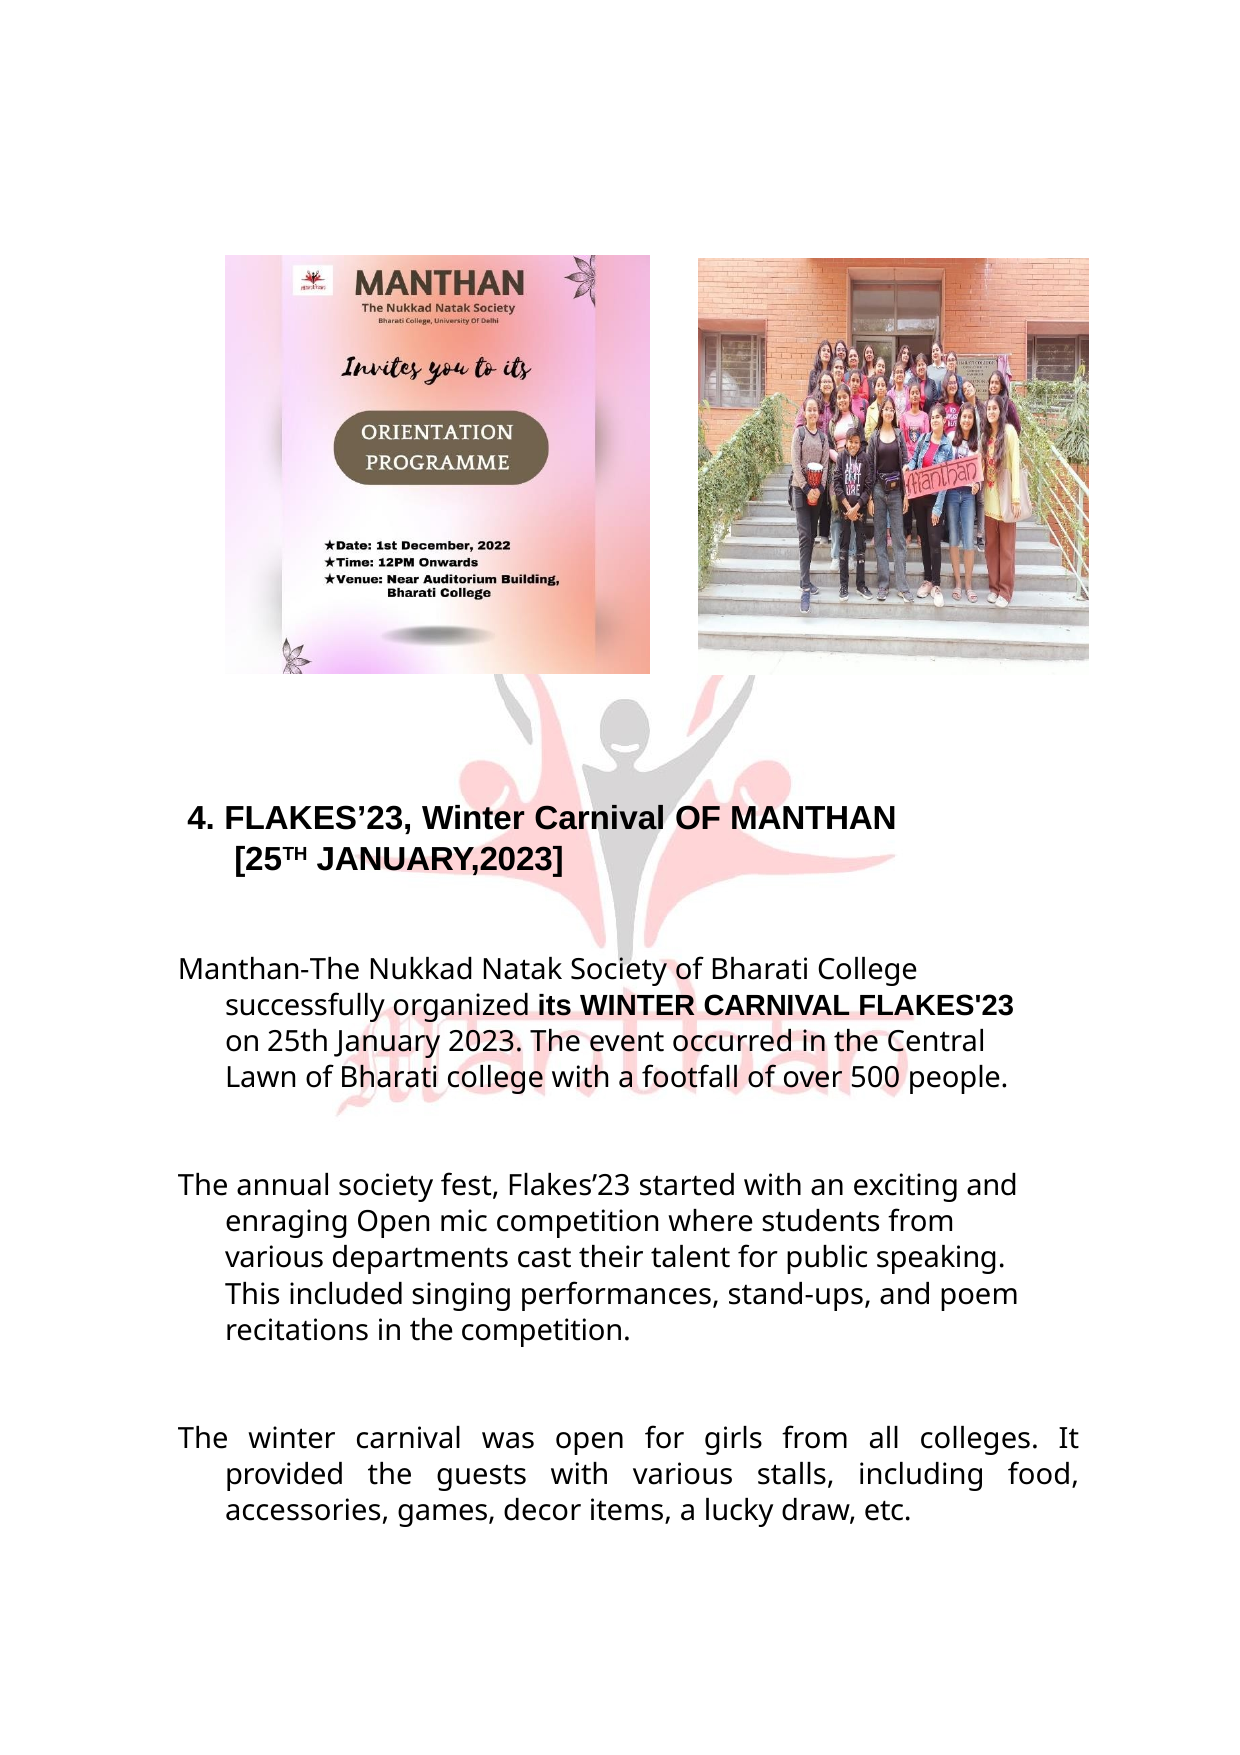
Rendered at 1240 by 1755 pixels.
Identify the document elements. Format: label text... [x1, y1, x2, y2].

picture [224, 255, 1089, 794]
text_box 4. FLAKES’23, Winter Carnival OF MANTHAN [25TH JANUARY,2023] Manthan-The Nukkad Natak Society of Bharati College successfully organized its WINTER CARNIVAL FLAKES'23 on 25th January 2023. The event occurred in the Central Lawn of Bharati college with a footfall of over 500 people. The annual society fest, Flakes’23 started with an exciting and enraging Open mic competition where students from various departments cast their talent for public speaking. This included singing performances, stand-ups, and poem recitations in the competition. The winter carnival was open for girls from all colleges. It provided the guests with various stalls, including food, accessories, games, decor items, a lucky draw, etc. [174, 794, 1083, 1527]
